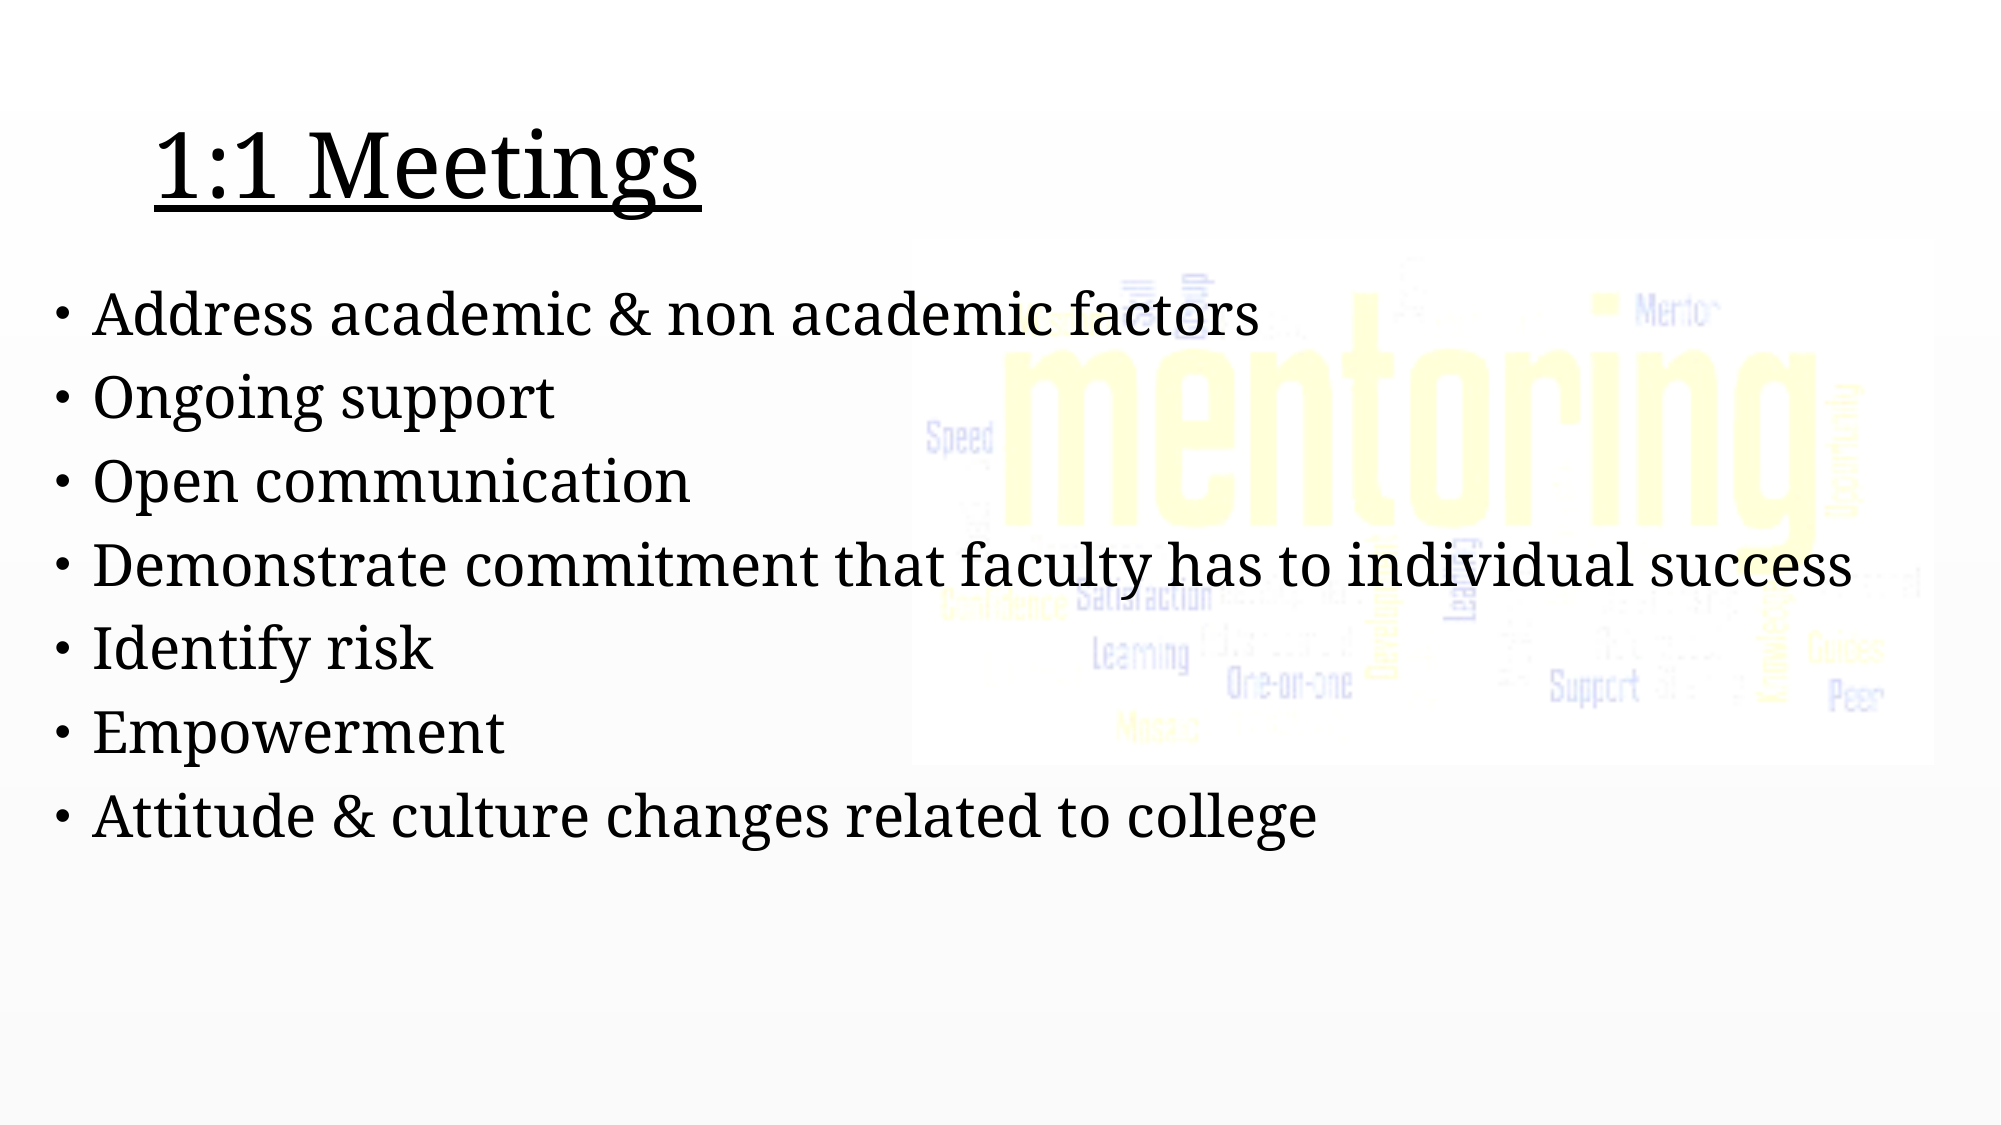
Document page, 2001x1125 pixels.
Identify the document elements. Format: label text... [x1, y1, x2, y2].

list Address academic & non academic factors Ongoing support Open communication Demonstrate commitment that faculty has to individual success Identify risk Empowerment Attitude & culture changes related to college [39, 277, 1964, 1095]
picture [912, 239, 1934, 765]
title 1:1 Meetings [138, 60, 1864, 277]
